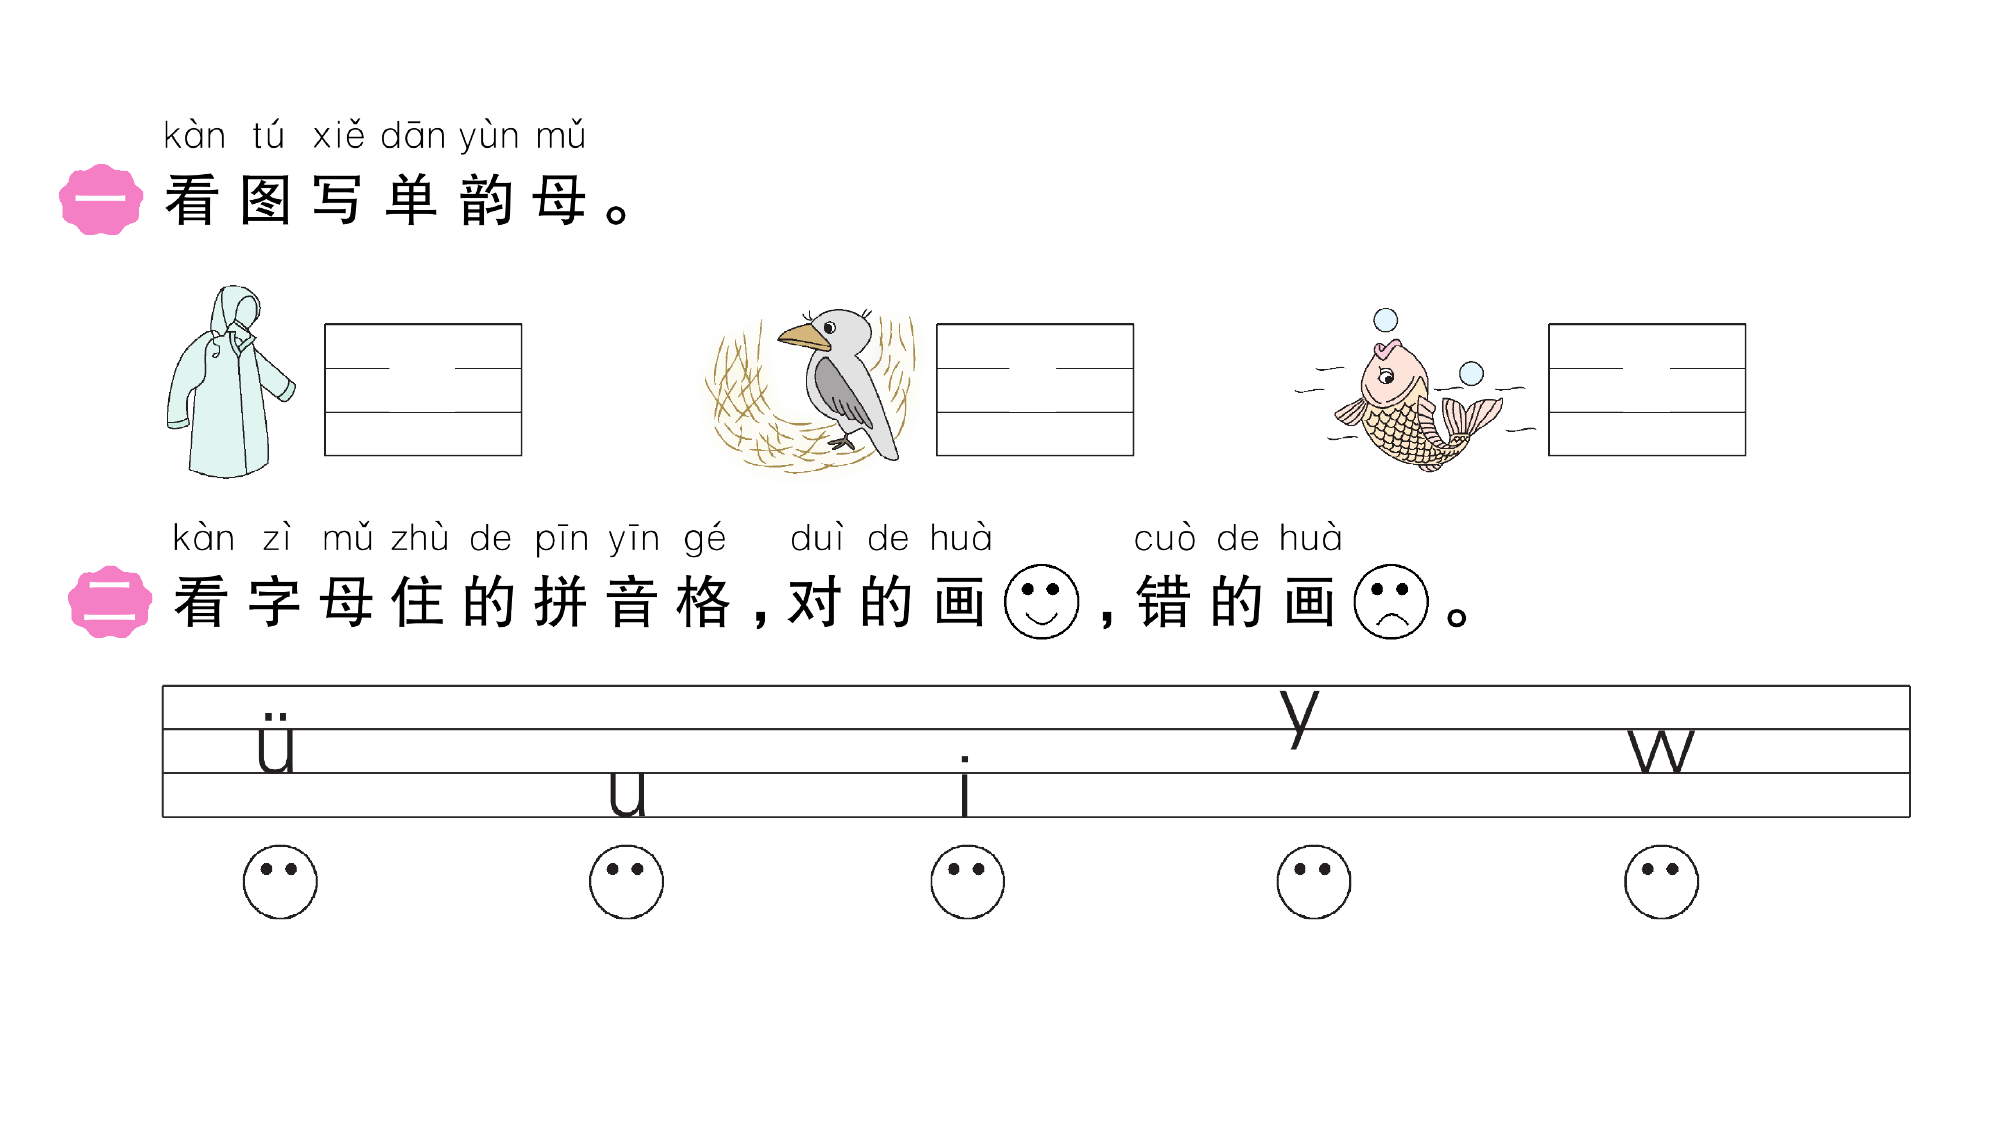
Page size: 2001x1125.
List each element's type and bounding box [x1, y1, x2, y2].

picture [54, 104, 1955, 933]
